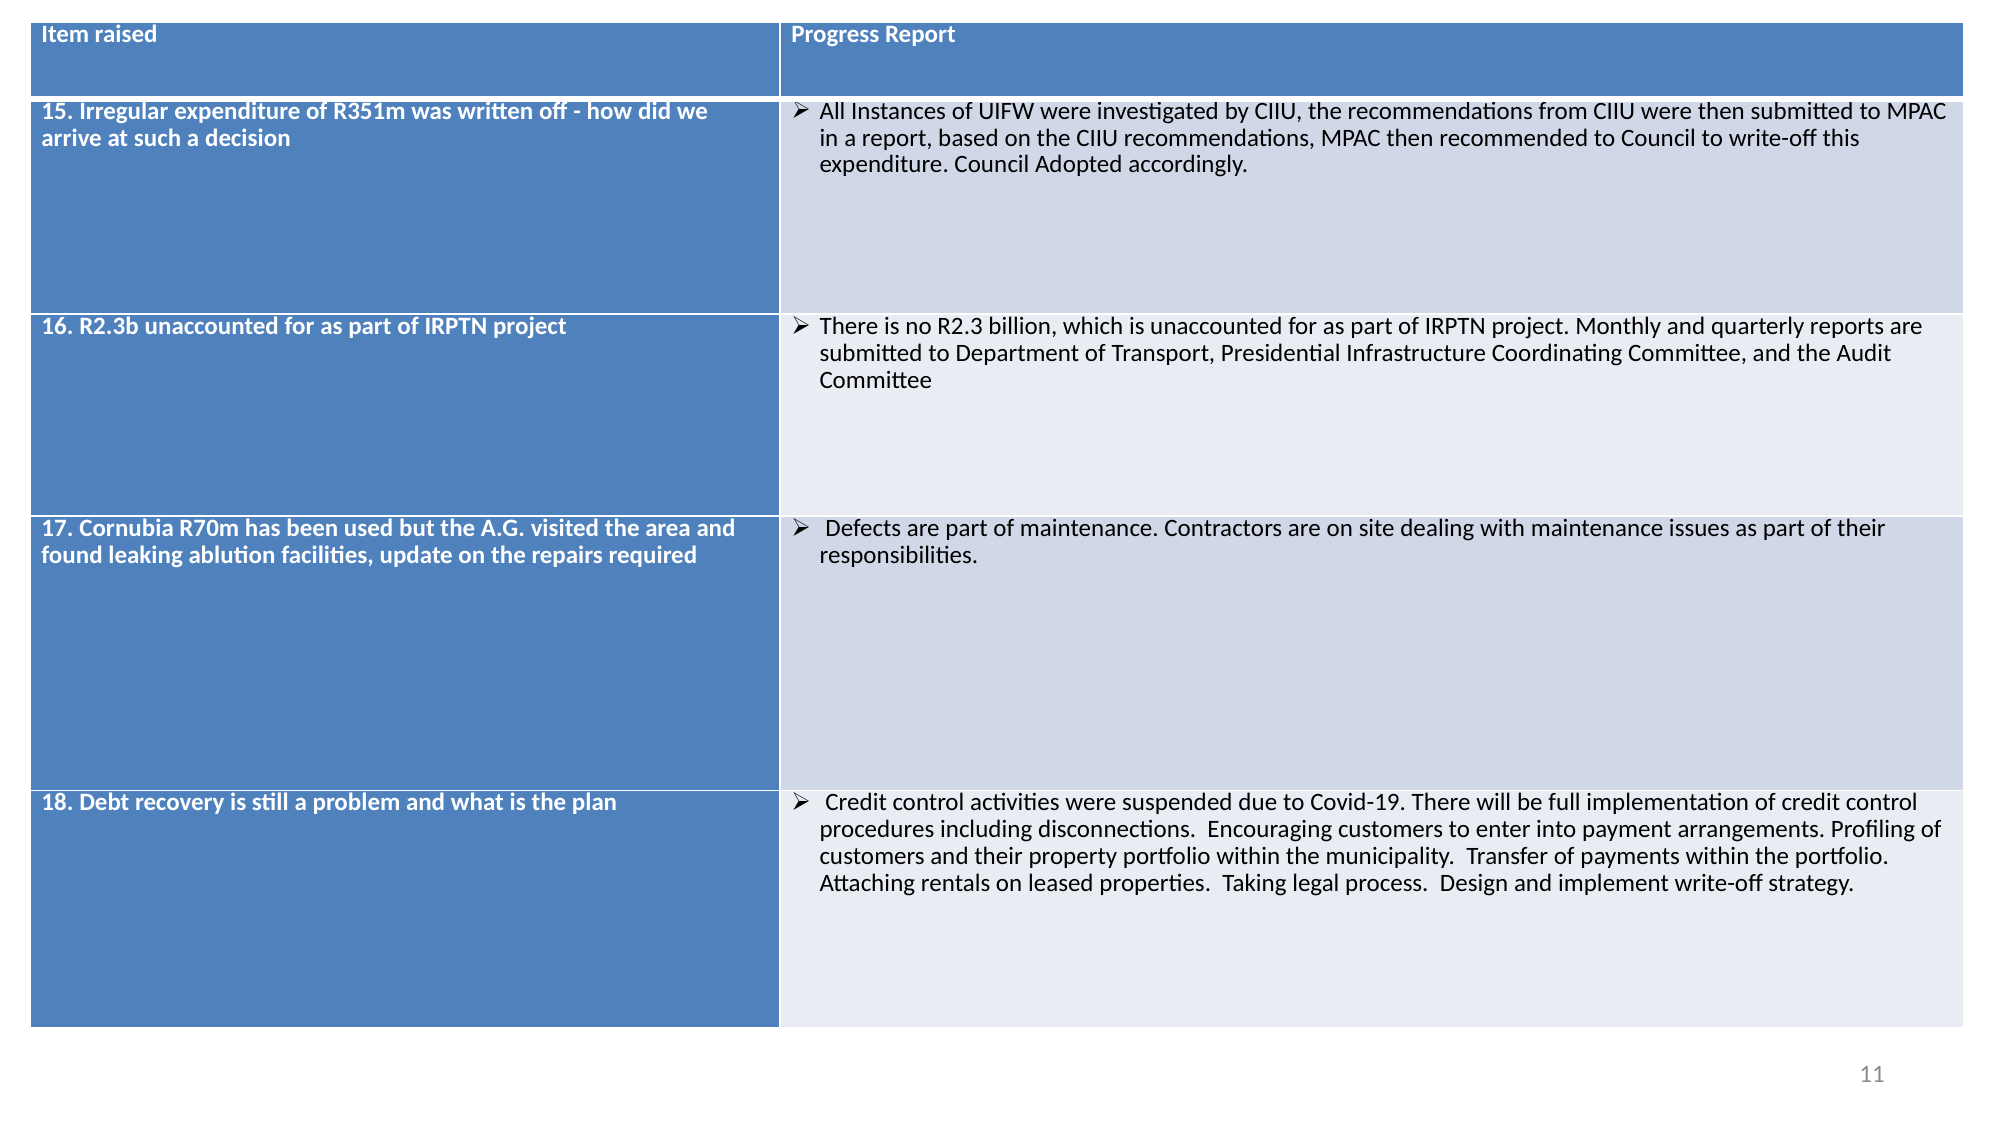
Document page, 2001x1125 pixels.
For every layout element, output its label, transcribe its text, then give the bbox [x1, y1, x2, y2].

table_cell There is no R2.3 billion, which is unaccounted for as part of IRPTN project. Monthly and quarterly reports are submitted to Department of Transport, Presidential Infrastructure Coordinating Committee, and the Audit Committee [781, 315, 1963, 515]
table_cell Credit control activities were suspended due to Covid-19. There will be full implementation of credit control procedures including disconnections. Encouraging customers to enter into payment arrangements. Profiling of customers and their property portfolio within the municipality. Transfer of payments within the portfolio. Attaching rentals on leased properties. Taking legal process. Design and implement write-off strategy. [781, 791, 1963, 1027]
table_cell Defects are part of maintenance. Contractors are on site dealing with maintenance issues as part of their responsibilities. [781, 517, 1963, 790]
table_cell 17. Cornubia R70m has been used but the A.G. visited the area and found leaking ablution facilities, update on the repairs required [31, 517, 779, 790]
slide_number 11 [1433, 1042, 1900, 1103]
table_cell 16. R2.3b unaccounted for as part of IRPTN project [31, 315, 779, 515]
table_header Progress Report [781, 23, 1963, 96]
table_cell 18. Debt recovery is still a problem and what is the plan [31, 791, 779, 1027]
table_header Item raised [31, 23, 779, 96]
table_cell 15. Irregular expenditure of R351m was written off - how did we arrive at such a decision [31, 102, 779, 313]
table_cell All Instances of UIFW were investigated by CIIU, the recommendations from CIIU were then submitted to MPAC in a report, based on the CIIU recommendations, MPAC then recommended to Council to write-off this expenditure. Council Adopted accordingly. [781, 102, 1963, 313]
